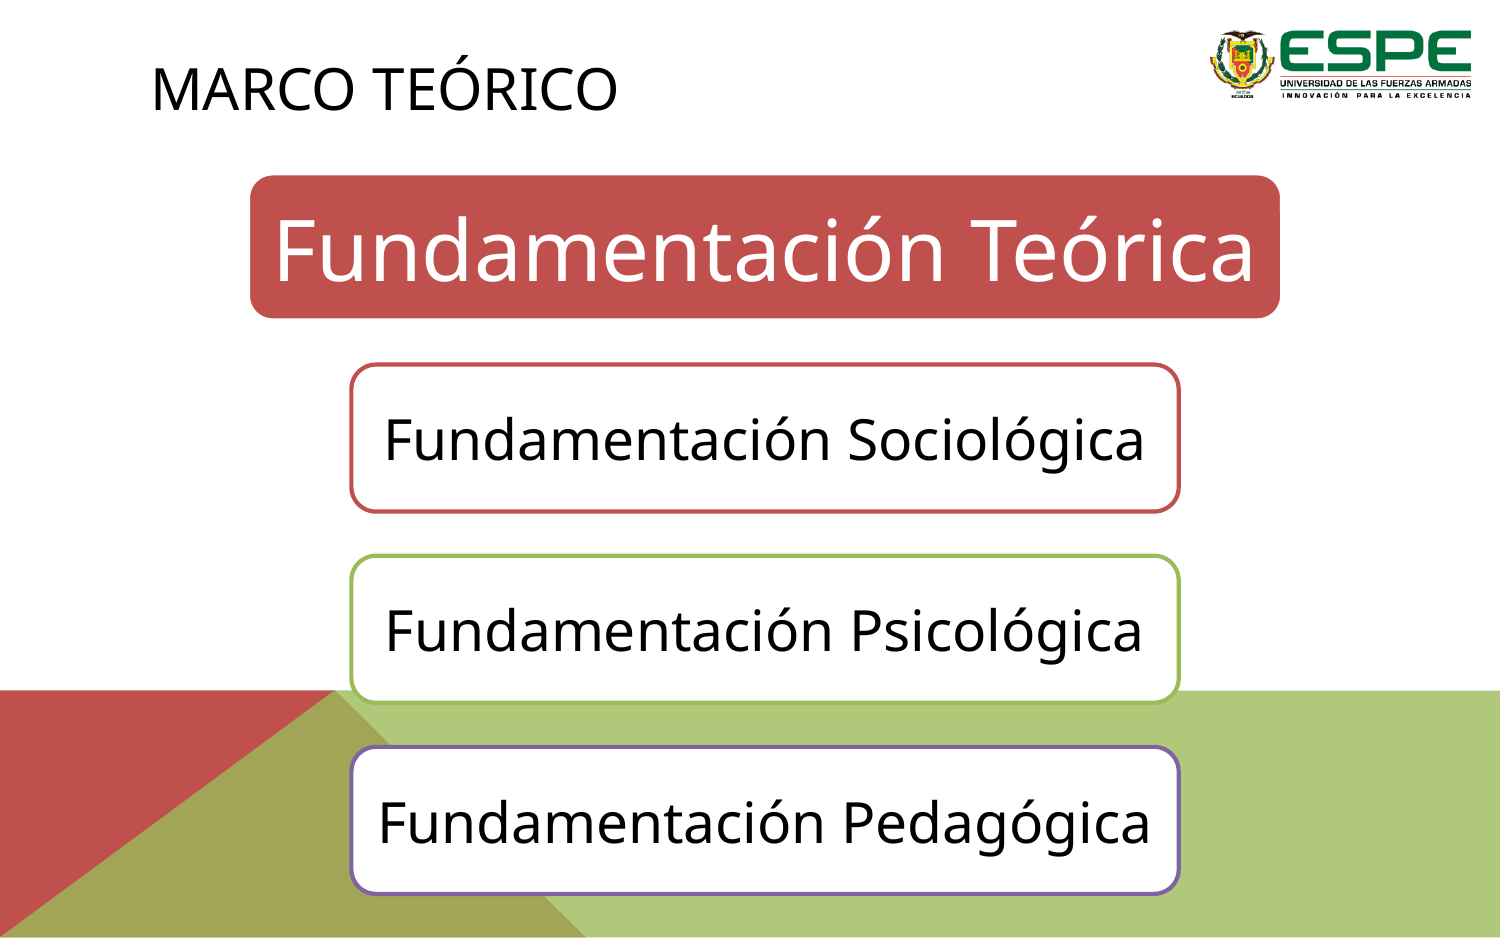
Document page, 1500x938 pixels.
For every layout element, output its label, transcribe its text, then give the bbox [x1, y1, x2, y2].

title Marco teórico [135, 50, 1369, 125]
picture [1210, 30, 1471, 99]
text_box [118, 173, 1412, 895]
